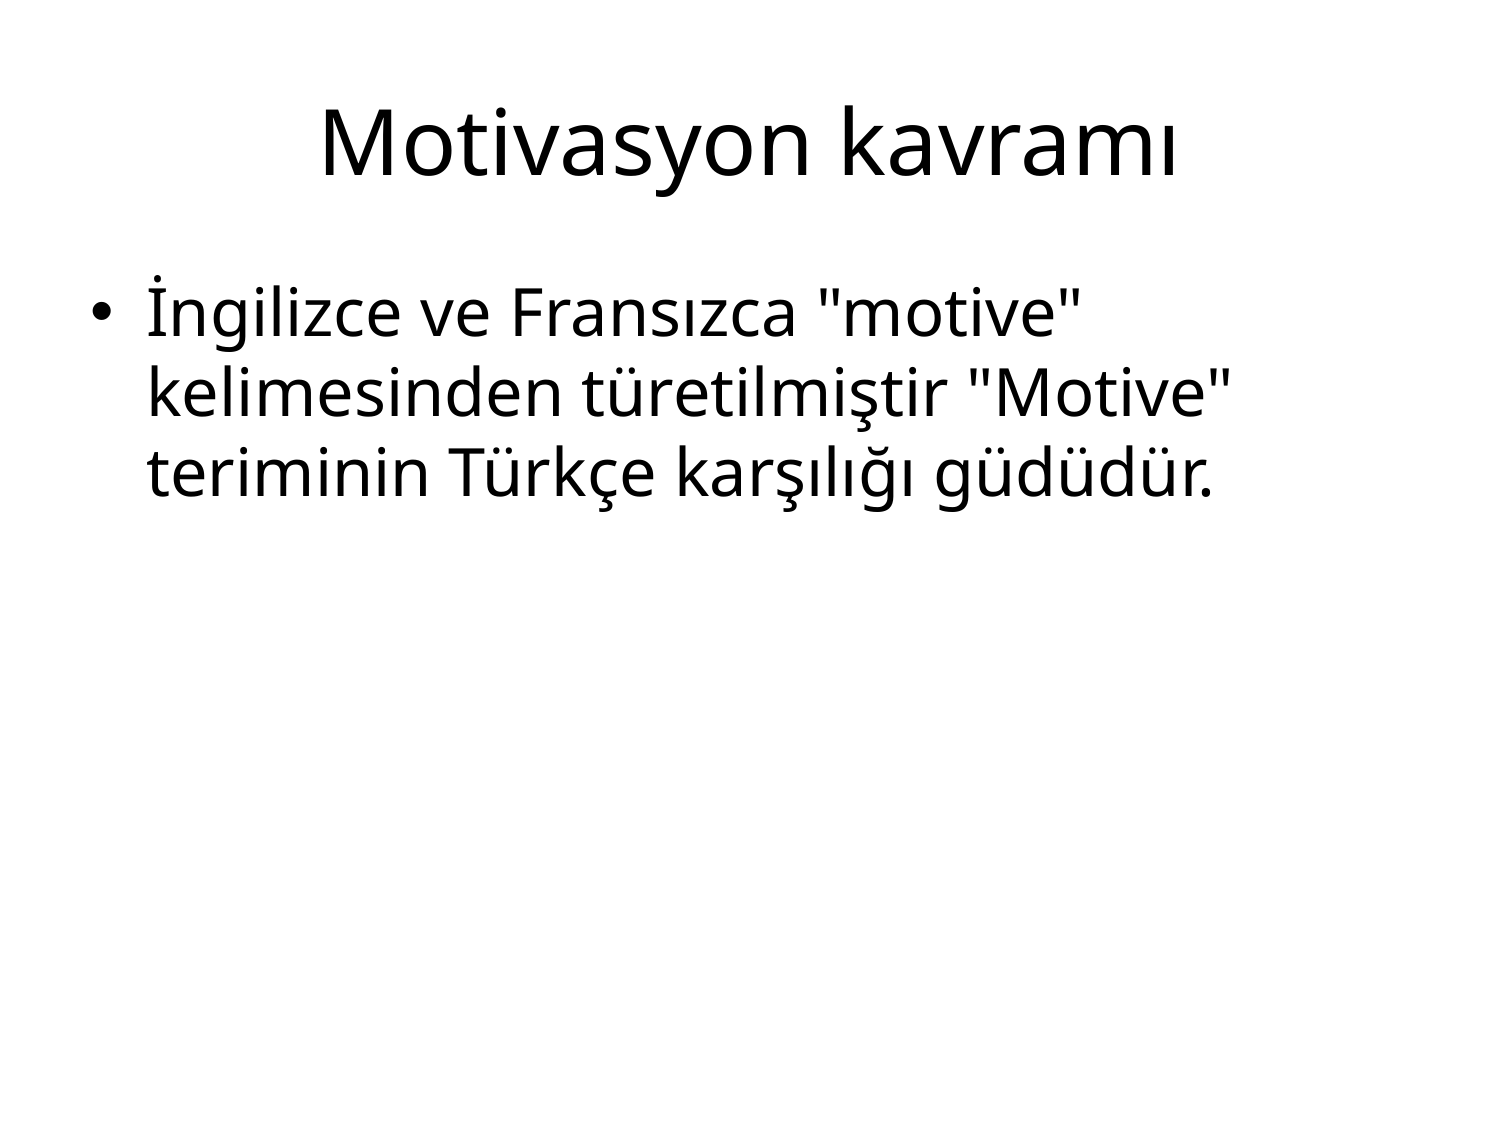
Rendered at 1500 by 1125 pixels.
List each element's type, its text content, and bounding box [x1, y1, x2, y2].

title Motivasyon kavramı [75, 45, 1425, 233]
list İngilizce ve Fransızca "motive" kelimesinden türetilmiştir "Motive" teriminin Türkçe karşılığı güdüdür. [75, 262, 1425, 1005]
